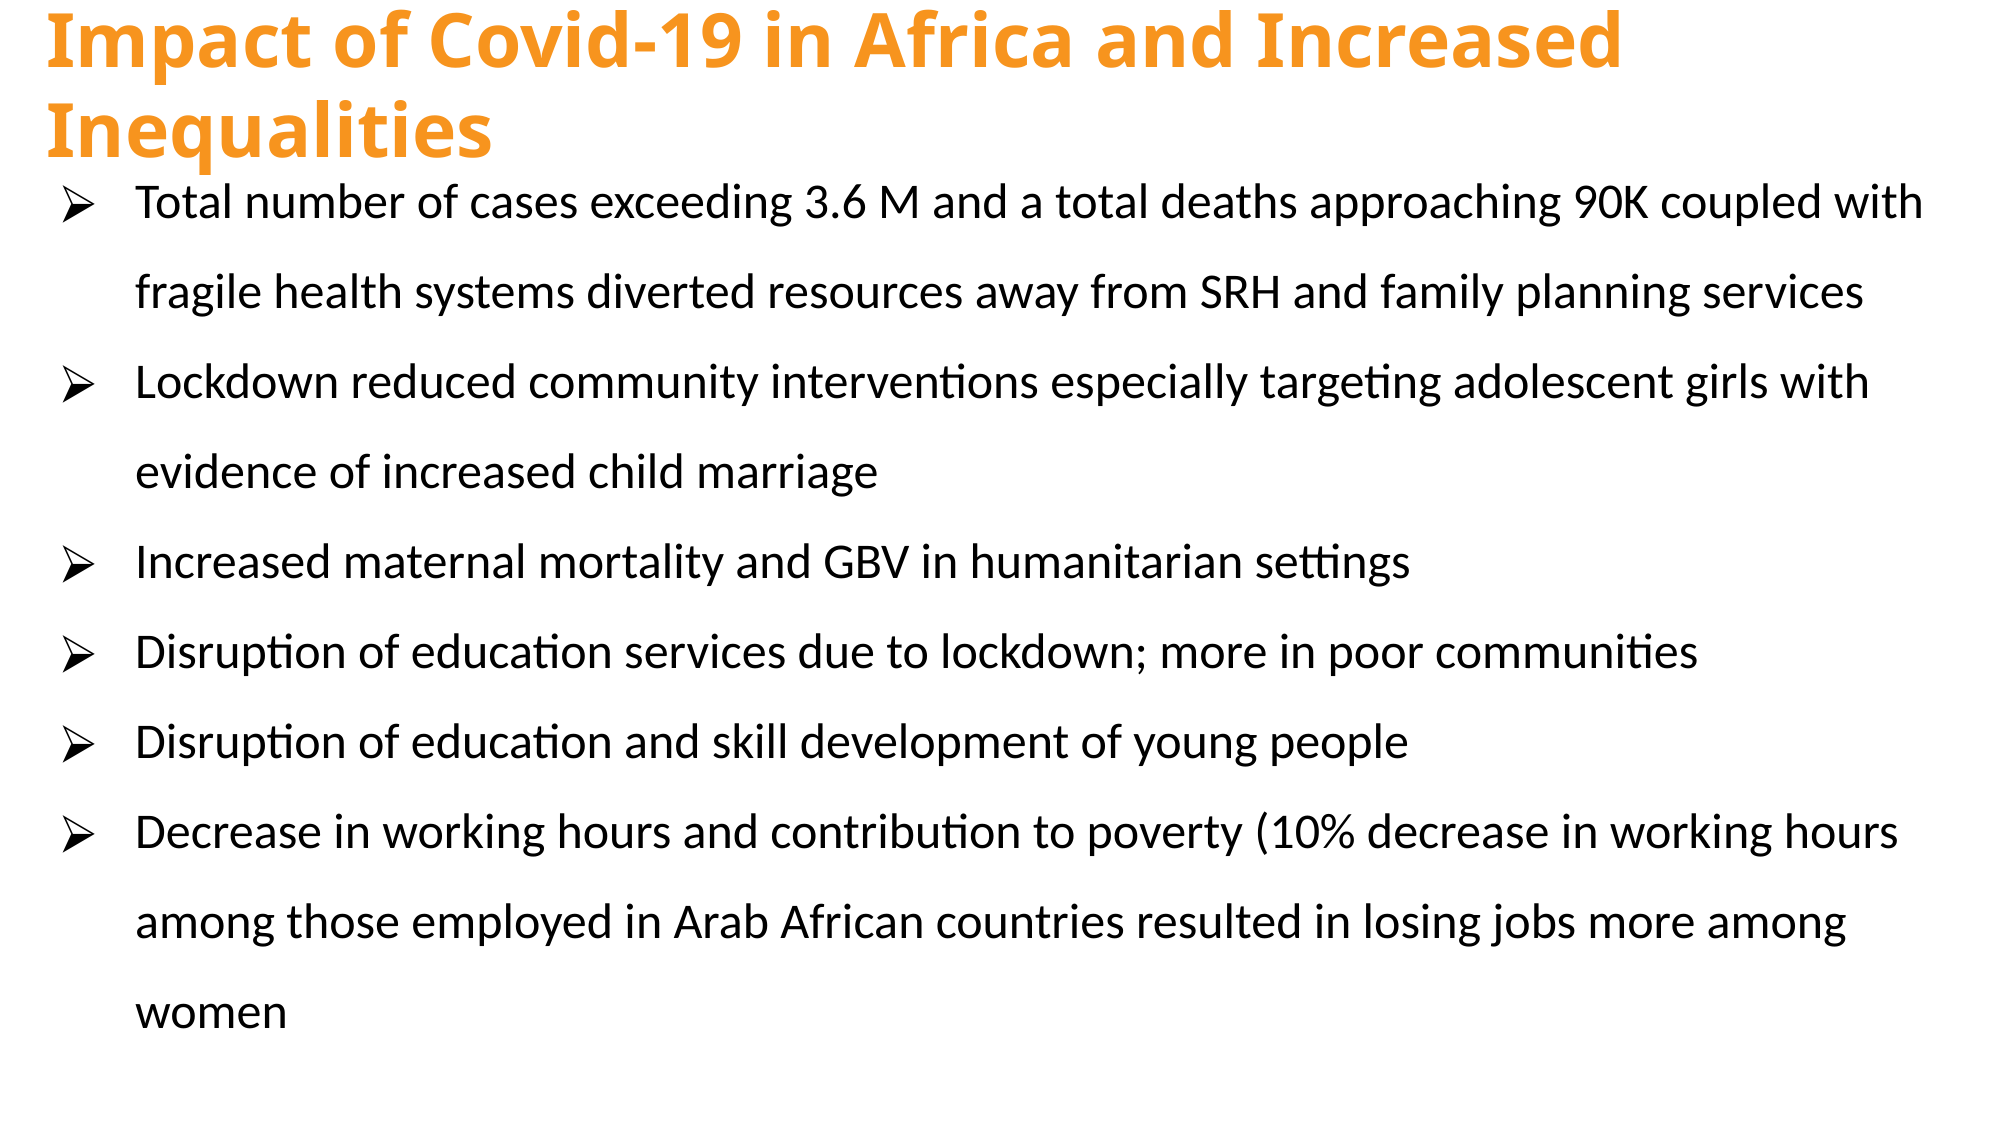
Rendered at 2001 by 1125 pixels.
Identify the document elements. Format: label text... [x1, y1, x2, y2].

title Impact of Covid-19 in Africa and Increased Inequalities [31, 19, 1850, 146]
text_box Total number of cases exceeding 3.6 M and a total deaths approaching 90K coupled with fragile health systems diverted resources away from SRH and family planning services Lockdown reduced community interventions especially targeting adolescent girls with evidence of increased child marriage Increased maternal mortality and GBV in humanitarian settings Disruption of education services due to lockdown; more in poor communities Disruption of education and skill development of young people Decrease in working hours and contribution to poverty (10% decrease in working hours among those employed in Arab African countries resulted in losing jobs more among women [45, 131, 1941, 1125]
